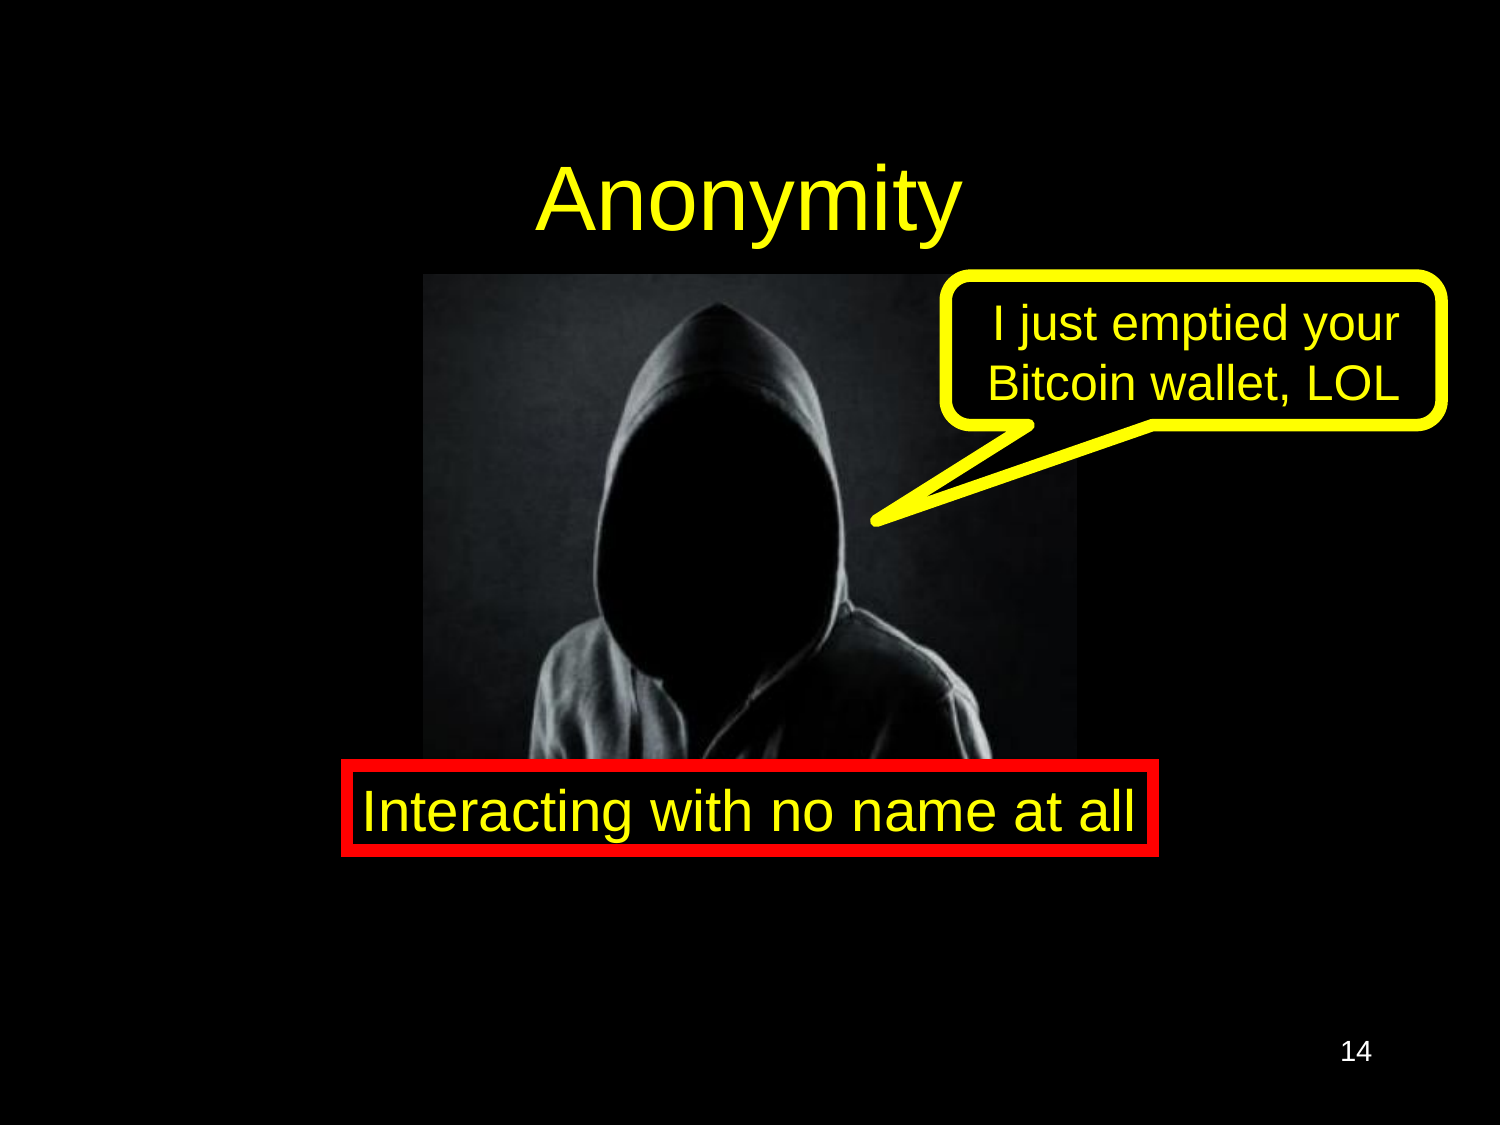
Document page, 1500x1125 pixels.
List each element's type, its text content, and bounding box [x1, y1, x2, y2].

text_box I just emptied your Bitcoin wallet, LOL [1077, 275, 1442, 451]
title Anonymity [112, 99, 1388, 288]
picture [423, 274, 1077, 851]
text_box Interacting with no name at all [347, 765, 418, 851]
slide_number 14 [1074, 1024, 1388, 1101]
text_box Interacting with no name at all [1080, 765, 1153, 851]
